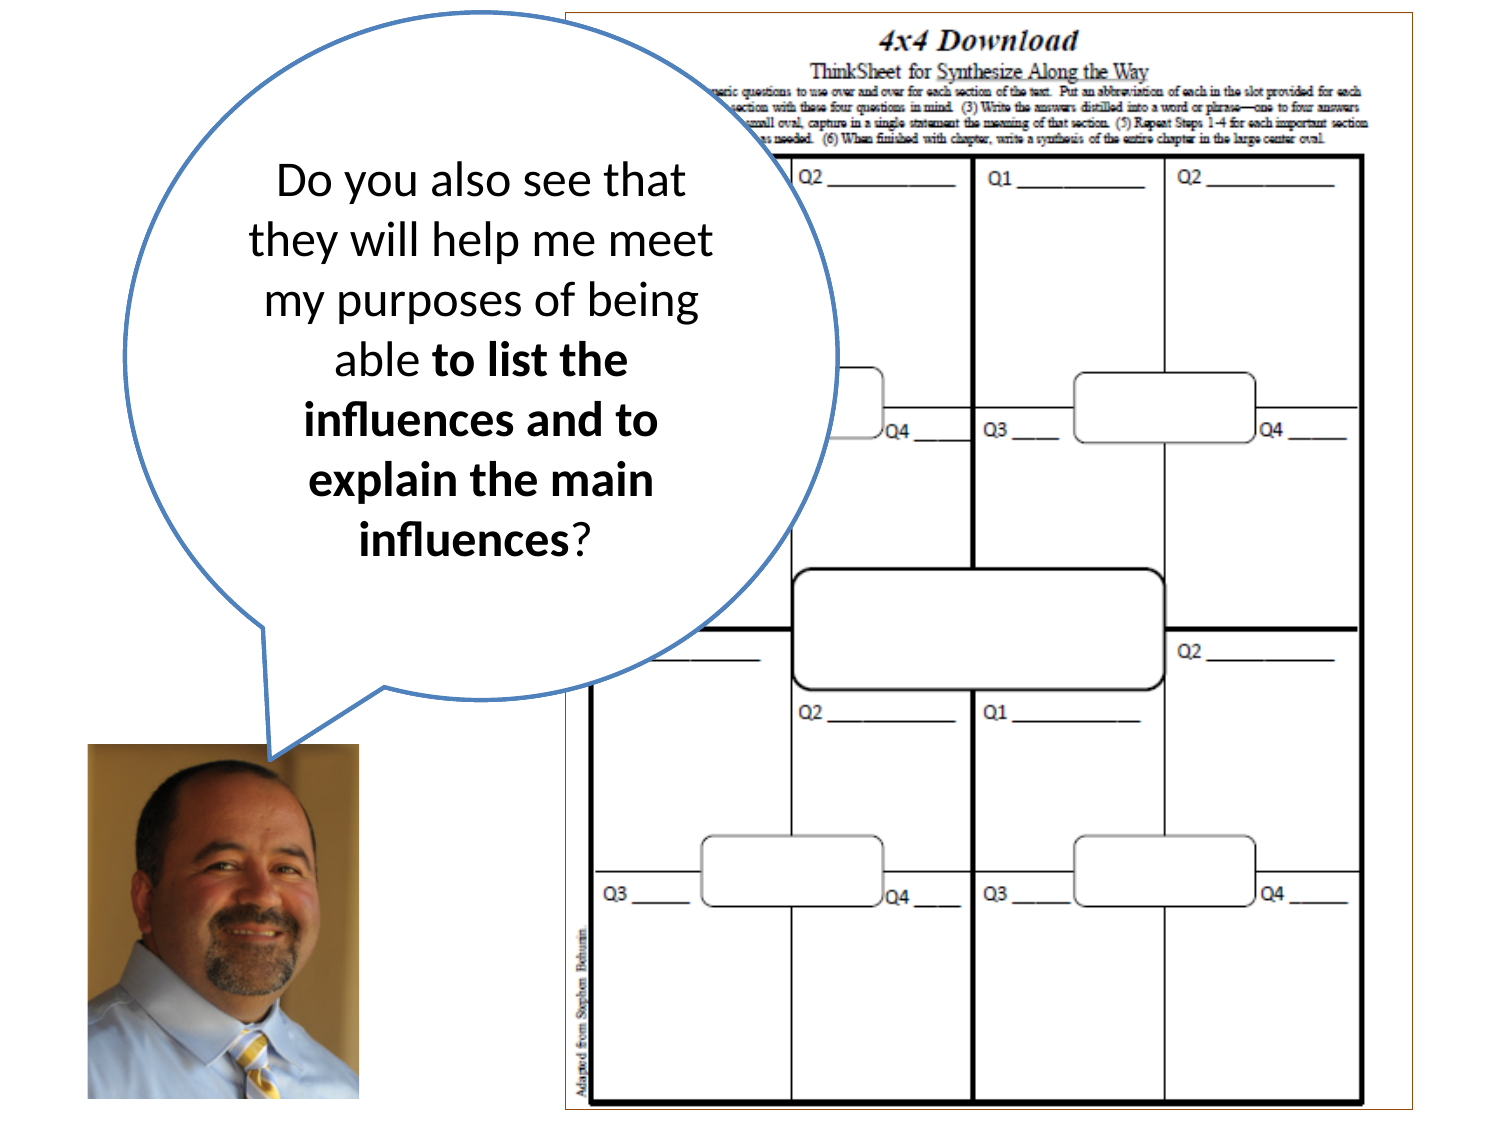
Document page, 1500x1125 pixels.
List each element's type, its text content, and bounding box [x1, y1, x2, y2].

picture [564, 12, 1413, 1110]
text_box Do you also see that they will help me meet my purposes of being able to list the influences and to explain the main influences? [122, 10, 559, 743]
picture [87, 744, 360, 1099]
